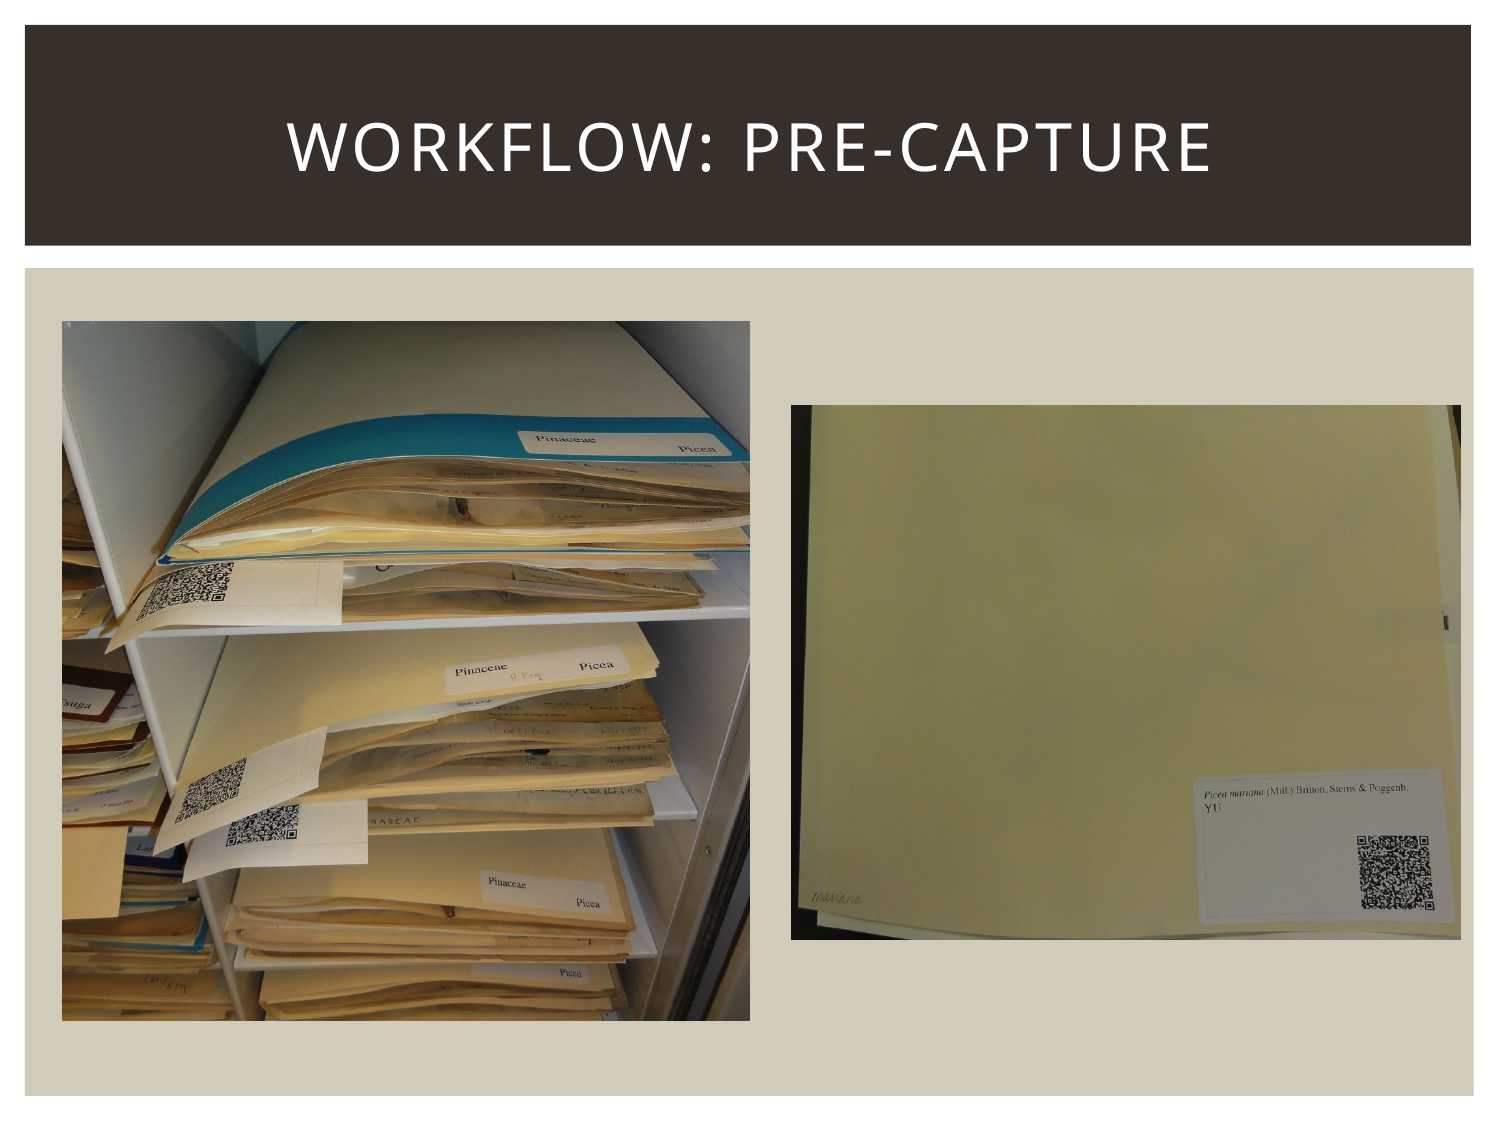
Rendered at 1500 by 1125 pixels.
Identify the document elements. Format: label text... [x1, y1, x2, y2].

title WORKFLOW: PRE-cAPTURE [62, 58, 1438, 232]
picture [62, 321, 750, 1022]
picture [791, 405, 1461, 940]
